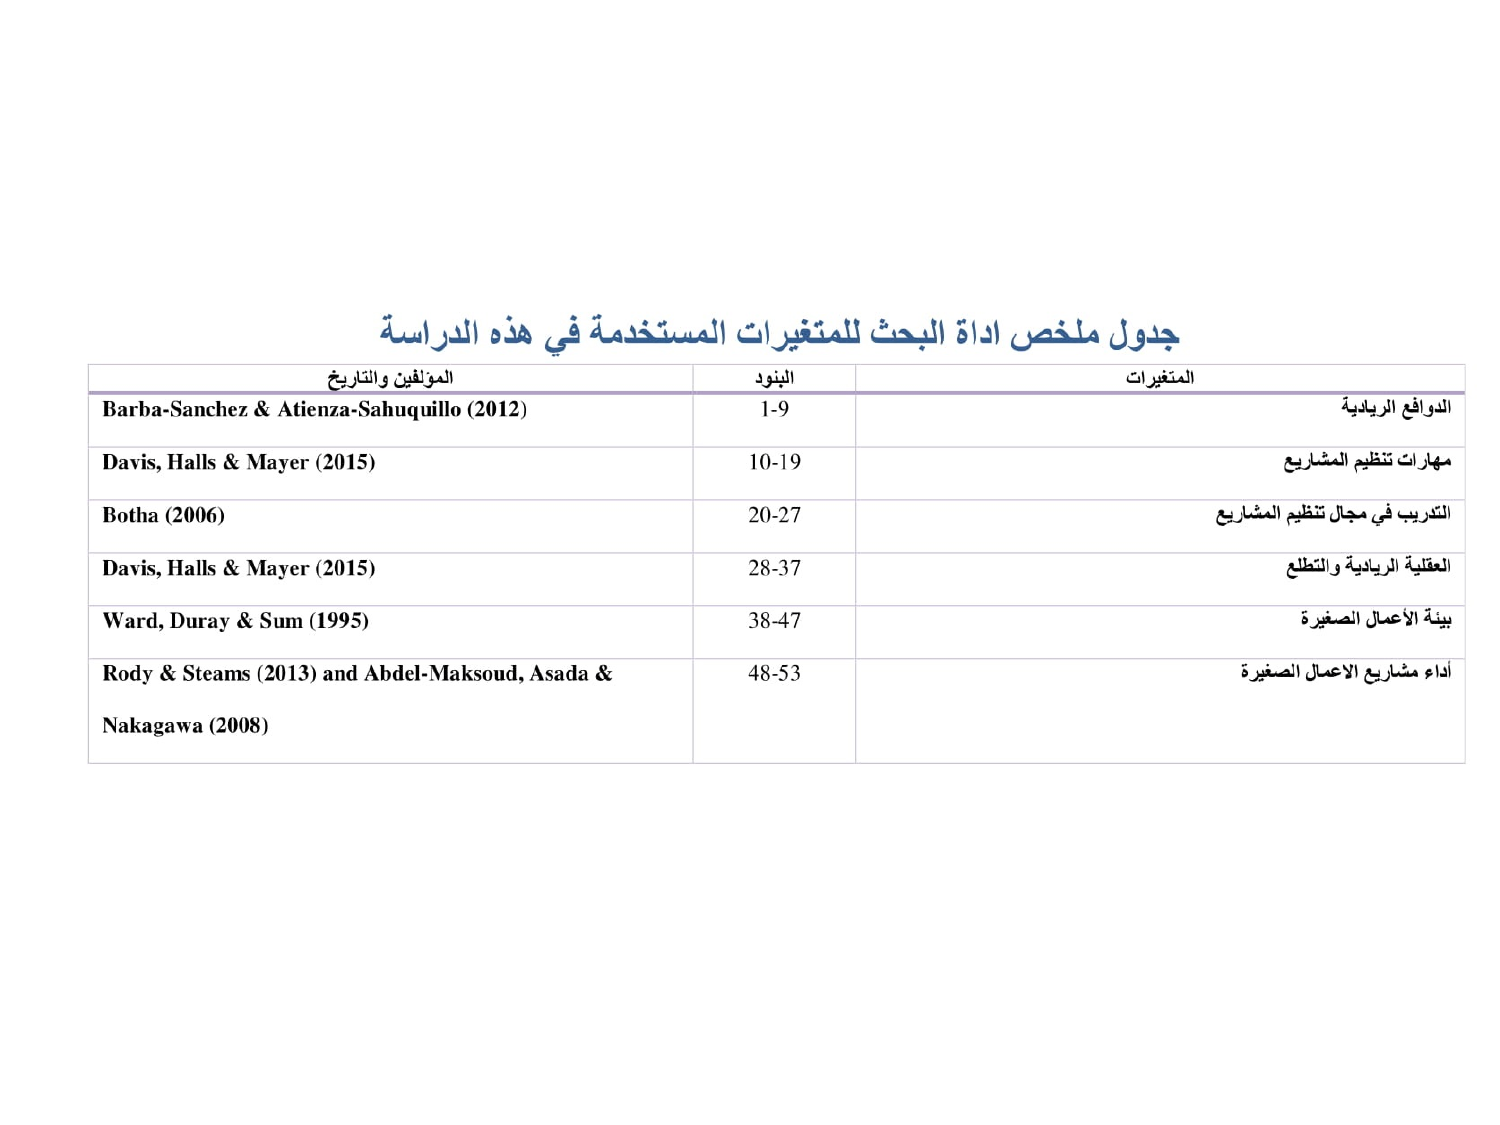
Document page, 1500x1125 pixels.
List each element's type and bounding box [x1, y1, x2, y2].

picture [0, 240, 1500, 885]
